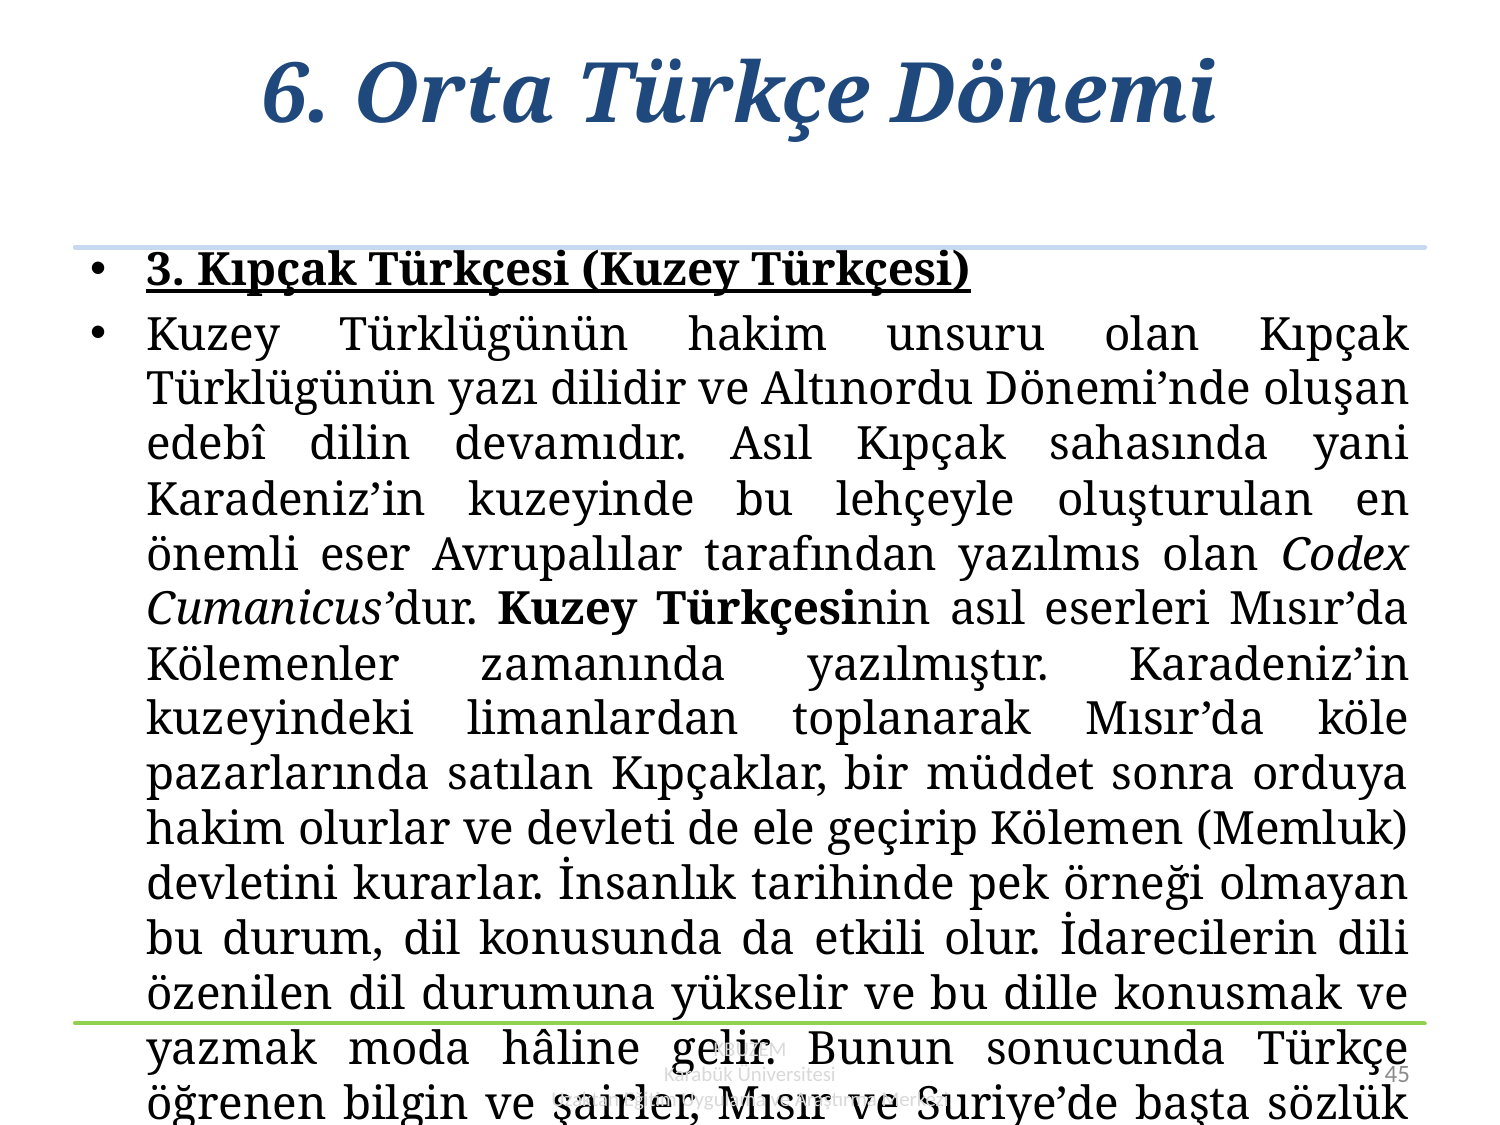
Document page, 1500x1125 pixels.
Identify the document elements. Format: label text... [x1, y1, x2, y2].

list 3. Kıpçak Türkçesi (Kuzey Türkçesi) Kuzey Türklügünün hakim unsuru olan Kıpçak Türklügünün yazı dilidir ve Altınordu Dönemi’nde oluşan edebî dilin devamıdır. Asıl Kıpçak sahasında yani Karadeniz’in kuzeyinde bu lehçeyle oluşturulan en önemli eser Avrupalılar tarafından yazılmıs olan Codex Cumanicus’dur. Kuzey Türkçesinin asıl eserleri Mısır’da Kölemenler zamanında yazılmıştır. Karadeniz’in kuzeyindeki limanlardan toplanarak Mısır’da köle pazarlarında satılan Kıpçaklar, bir müddet sonra orduya hakim olurlar ve devleti de ele geçirip Kölemen (Memluk) devletini kurarlar. İnsanlık tarihinde pek örneği olmayan bu durum, dil konusunda da etkili olur. İdarecilerin dili özenilen dil durumuna yükselir ve bu dille konusmak ve yazmak moda hâline gelir. Bunun sonucunda Türkçe öğrenen bilgin ve şairler, Mısır ve Suriye’de başta sözlük ve gramerler olmak üzere pek çok Türkçe eser yazar. [75, 232, 1425, 1043]
slide_number 45 [1074, 1042, 1425, 1103]
footer KBUZEM Karabük Üniversitesi Uzaktan Eğitim Uygulama ve Araştırma Merkezi [431, 1042, 1069, 1103]
title 6. Orta Türkçe Dönemi [75, 45, 1425, 232]
